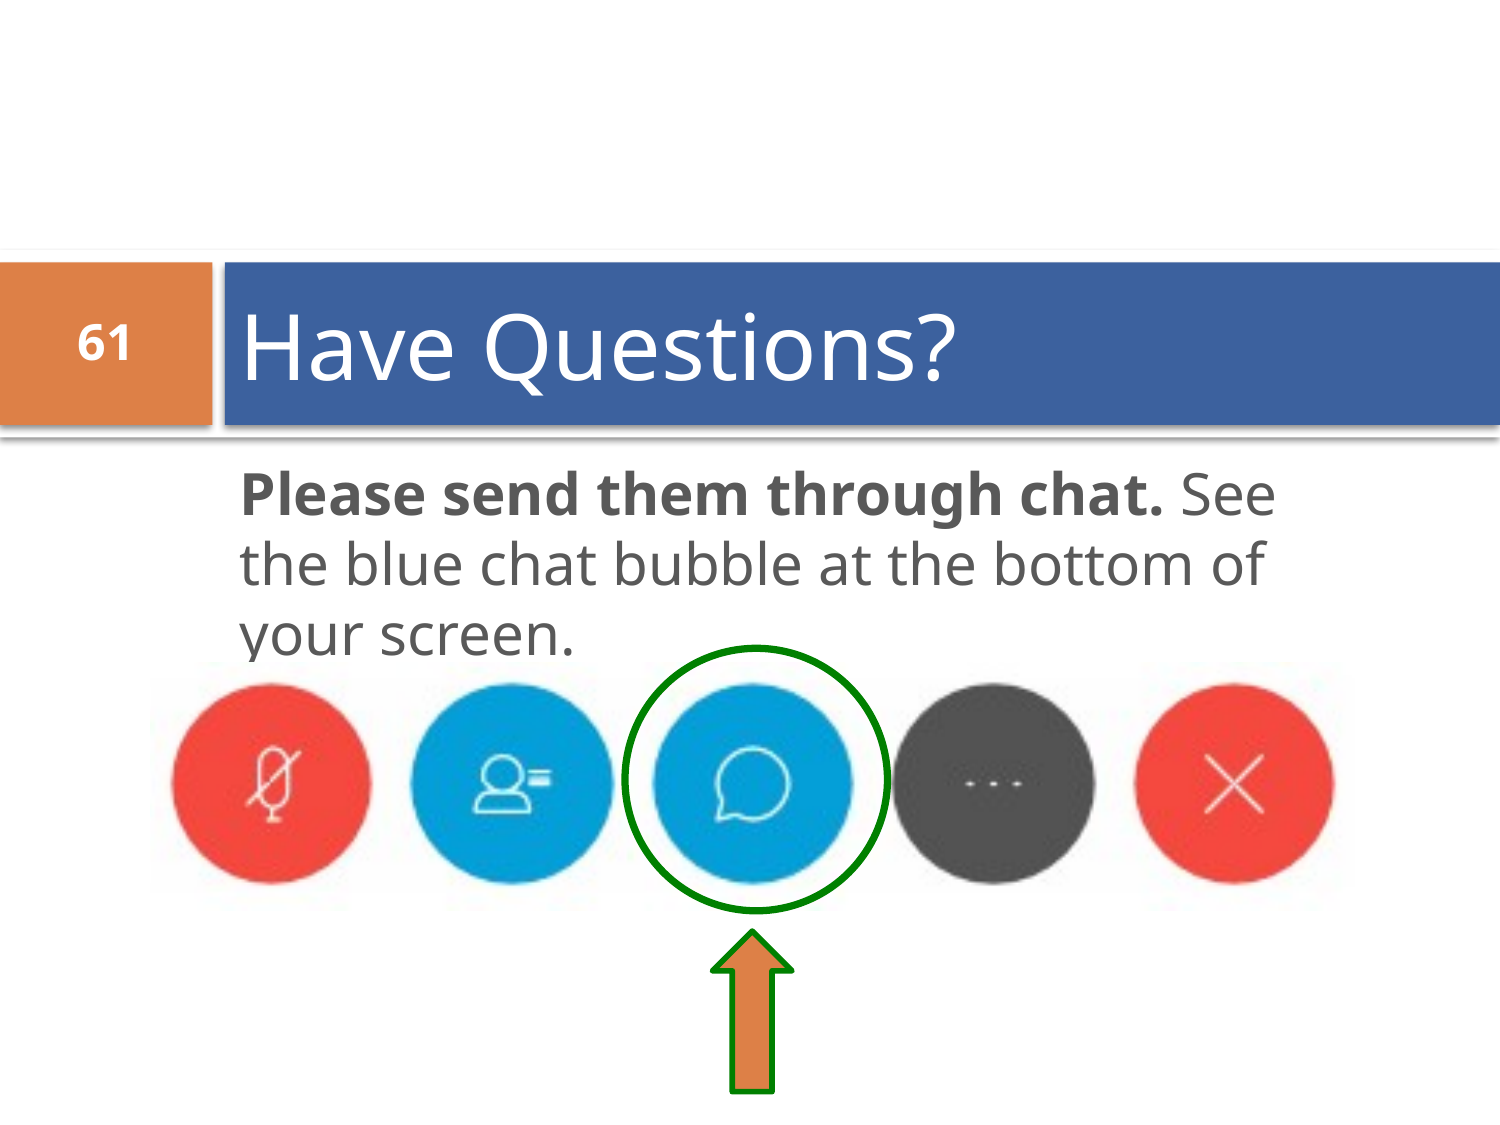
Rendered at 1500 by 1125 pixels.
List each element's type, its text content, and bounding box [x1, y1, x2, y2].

slide_number 61 [0, 287, 213, 403]
text_box [710, 930, 794, 1094]
list Please send them through chat. See the blue chat bubble at the bottom of your screen. [225, 450, 1394, 725]
text_box [696, 646, 817, 661]
picture [149, 662, 1358, 911]
title Have Questions? [225, 262, 1475, 425]
